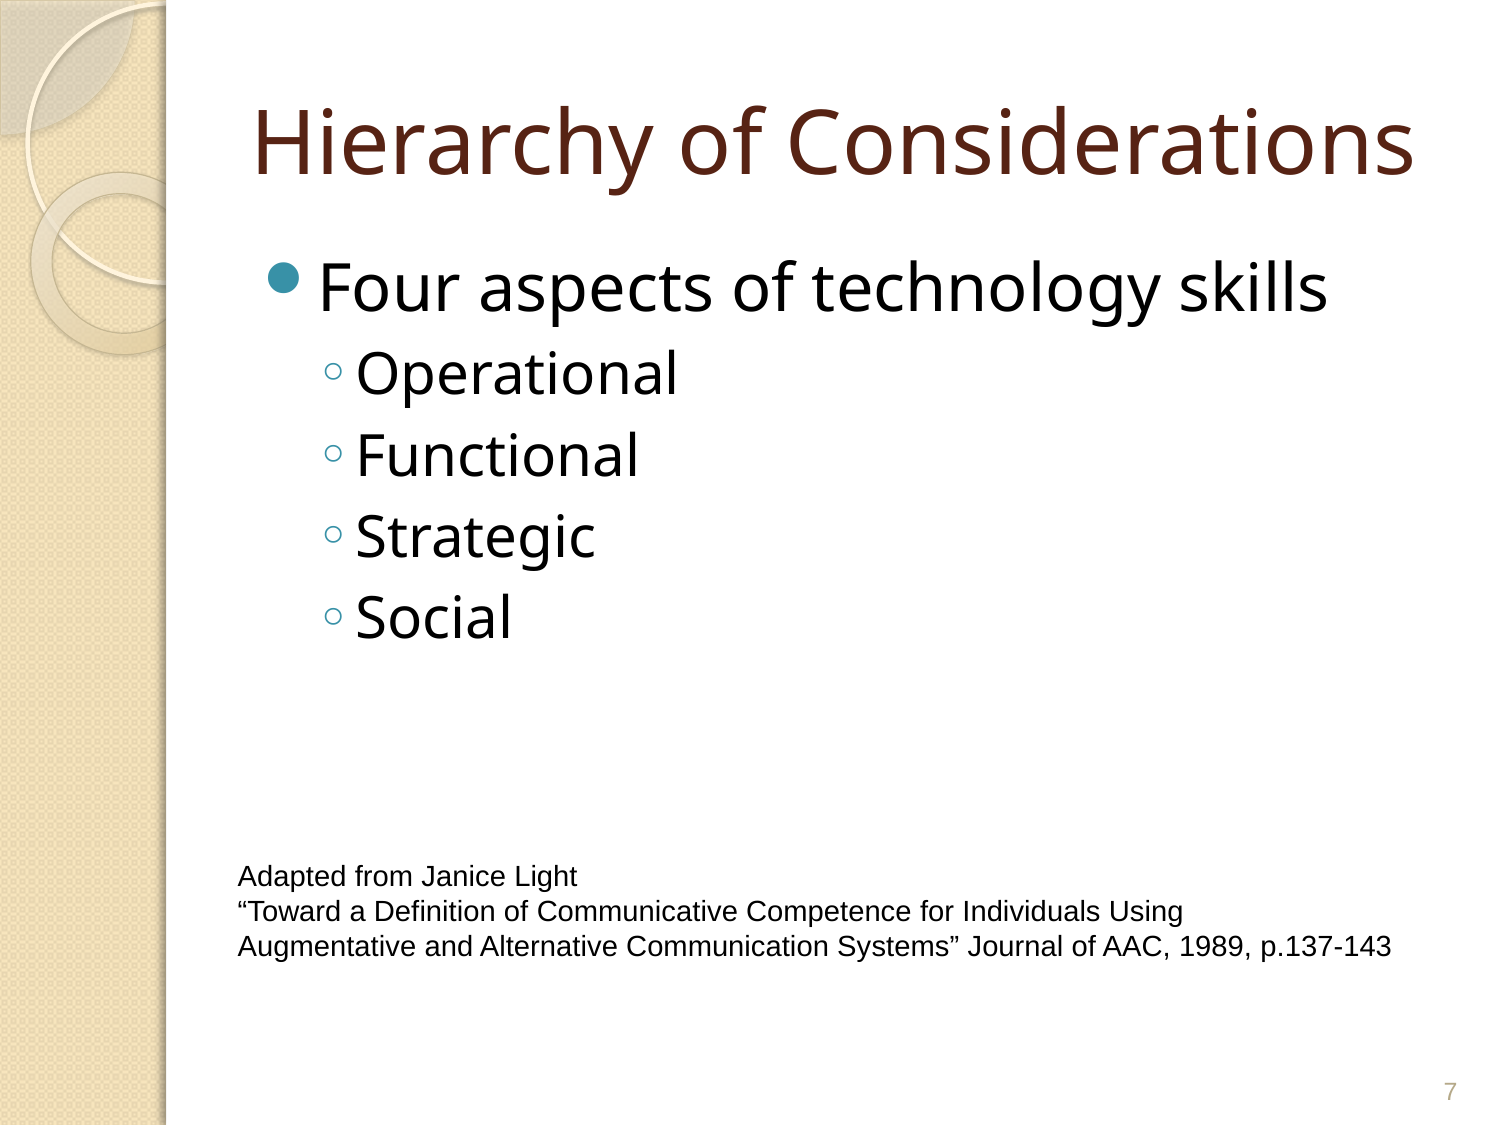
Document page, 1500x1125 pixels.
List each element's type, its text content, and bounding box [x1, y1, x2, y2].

text_box Adapted from Janice Light “Toward a Definition of Communicative Competence for Individuals Using Augmentative and Alternative Communication Systems” Journal of AAC, 1989, p.137-143 [222, 849, 1409, 970]
title Hierarchy of Considerations [235, 45, 1466, 233]
slide_number 7 [1413, 1034, 1488, 1113]
list Four aspects of technology skills Operational Functional Strategic Social [235, 237, 1466, 1025]
